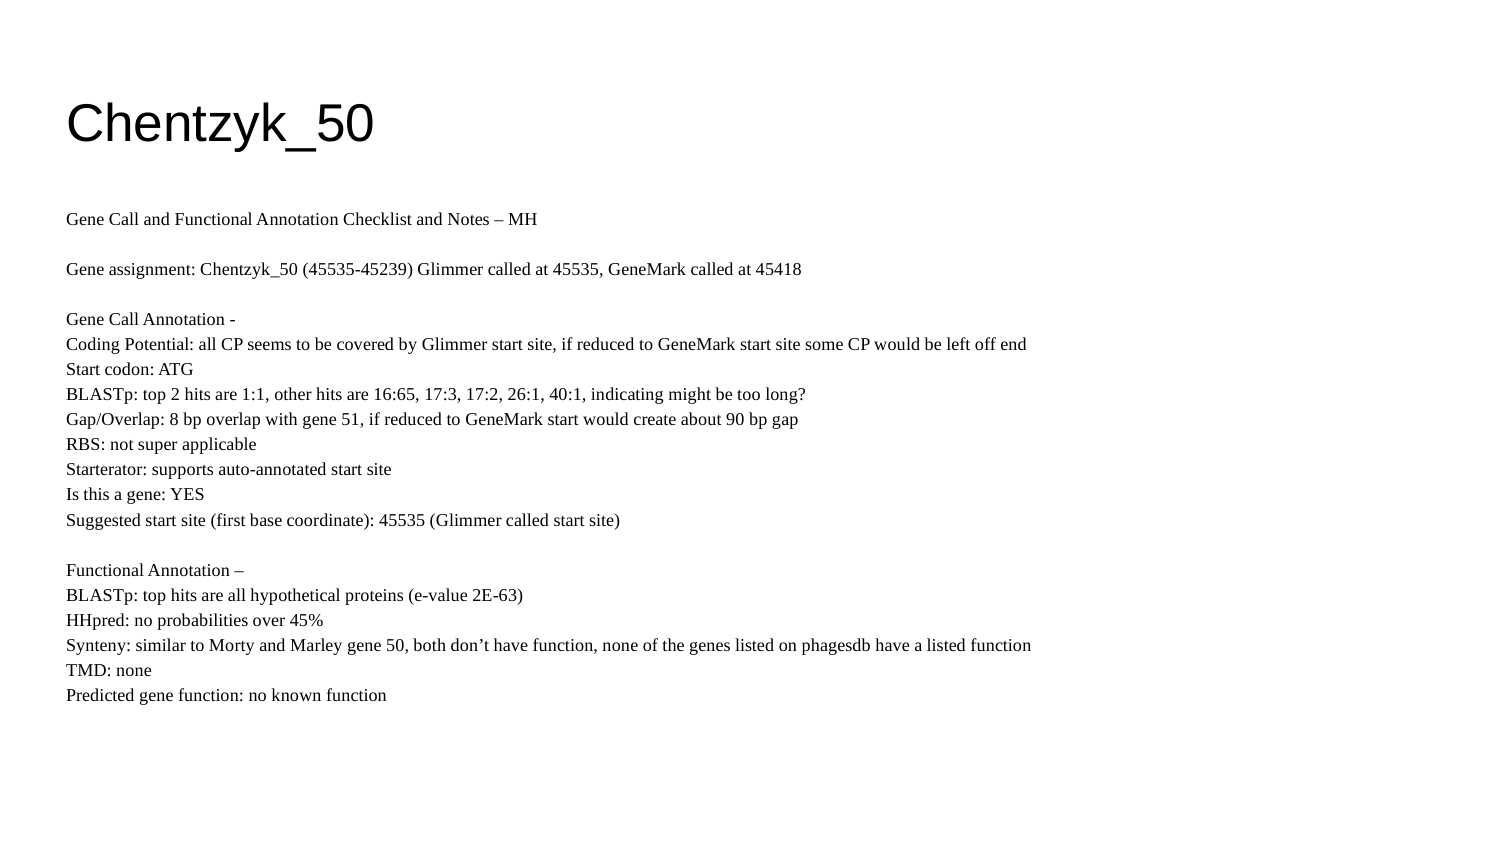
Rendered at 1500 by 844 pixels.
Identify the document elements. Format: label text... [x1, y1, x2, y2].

title Chentzyk_50 [51, 72, 1449, 167]
list Gene Call and Functional Annotation Checklist and Notes – MH Gene assignment: Chentzyk_50 (45535-45239) Glimmer called at 45535, GeneMark called at 45418 Gene Call Annotation - Coding Potential: all CP seems to be covered by Glimmer start site, if reduced to GeneMark start site some CP would be left off end Start codon: ATG BLASTp: top 2 hits are 1:1, other hits are 16:65, 17:3, 17:2, 26:1, 40:1, indicating might be too long? Gap/Overlap: 8 bp overlap with gene 51, if reduced to GeneMark start would create about 90 bp gap RBS: not super applicable Starterator: supports auto-annotated start site Is this a gene: YES Suggested start site (first base coordinate): 45535 (Glimmer called start site) Functional Annotation – BLASTp: top hits are all hypothetical proteins (e-value 2E-63) HHpred: no probabilities over 45% Synteny: similar to Morty and Marley gene 50, both don’t have function, none of the genes listed on phagesdb have a listed function TMD: none Predicted gene function: no known function [51, 189, 1449, 750]
